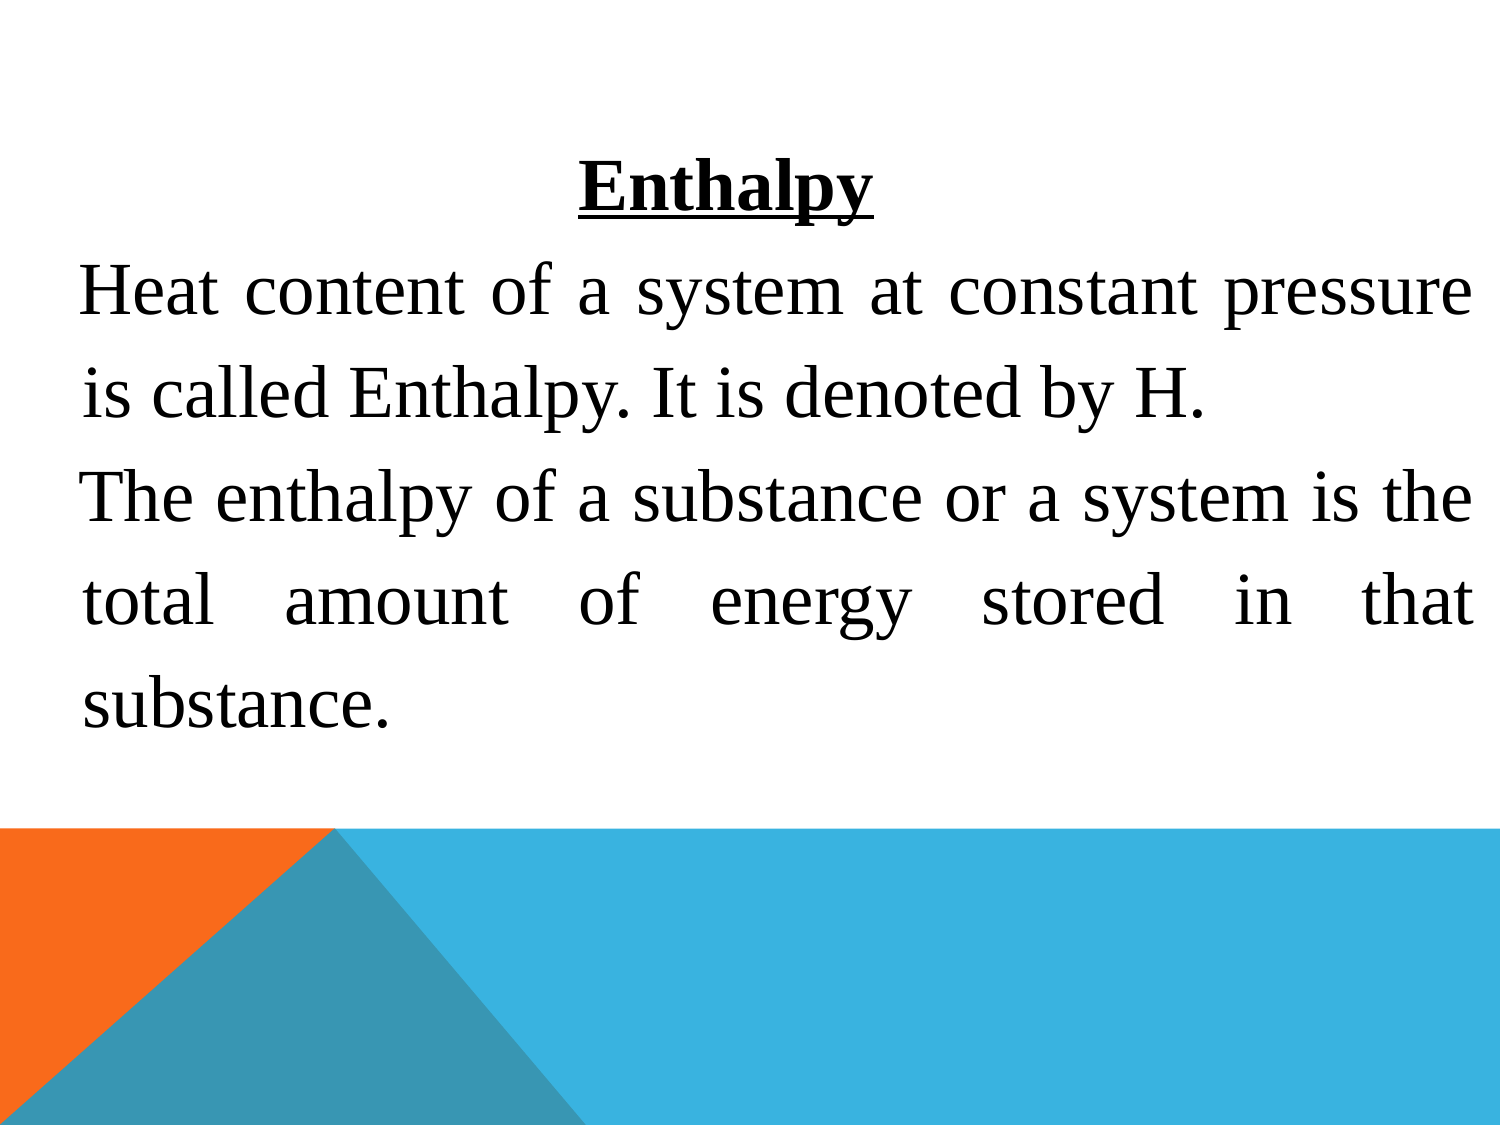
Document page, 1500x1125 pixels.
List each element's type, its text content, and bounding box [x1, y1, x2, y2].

text_box Enthalpy Heat content of a system at constant pressure is called Enthalpy. It is denoted by H. The enthalpy of a substance or a system is the total amount of energy stored in that substance. [37, 50, 1475, 813]
